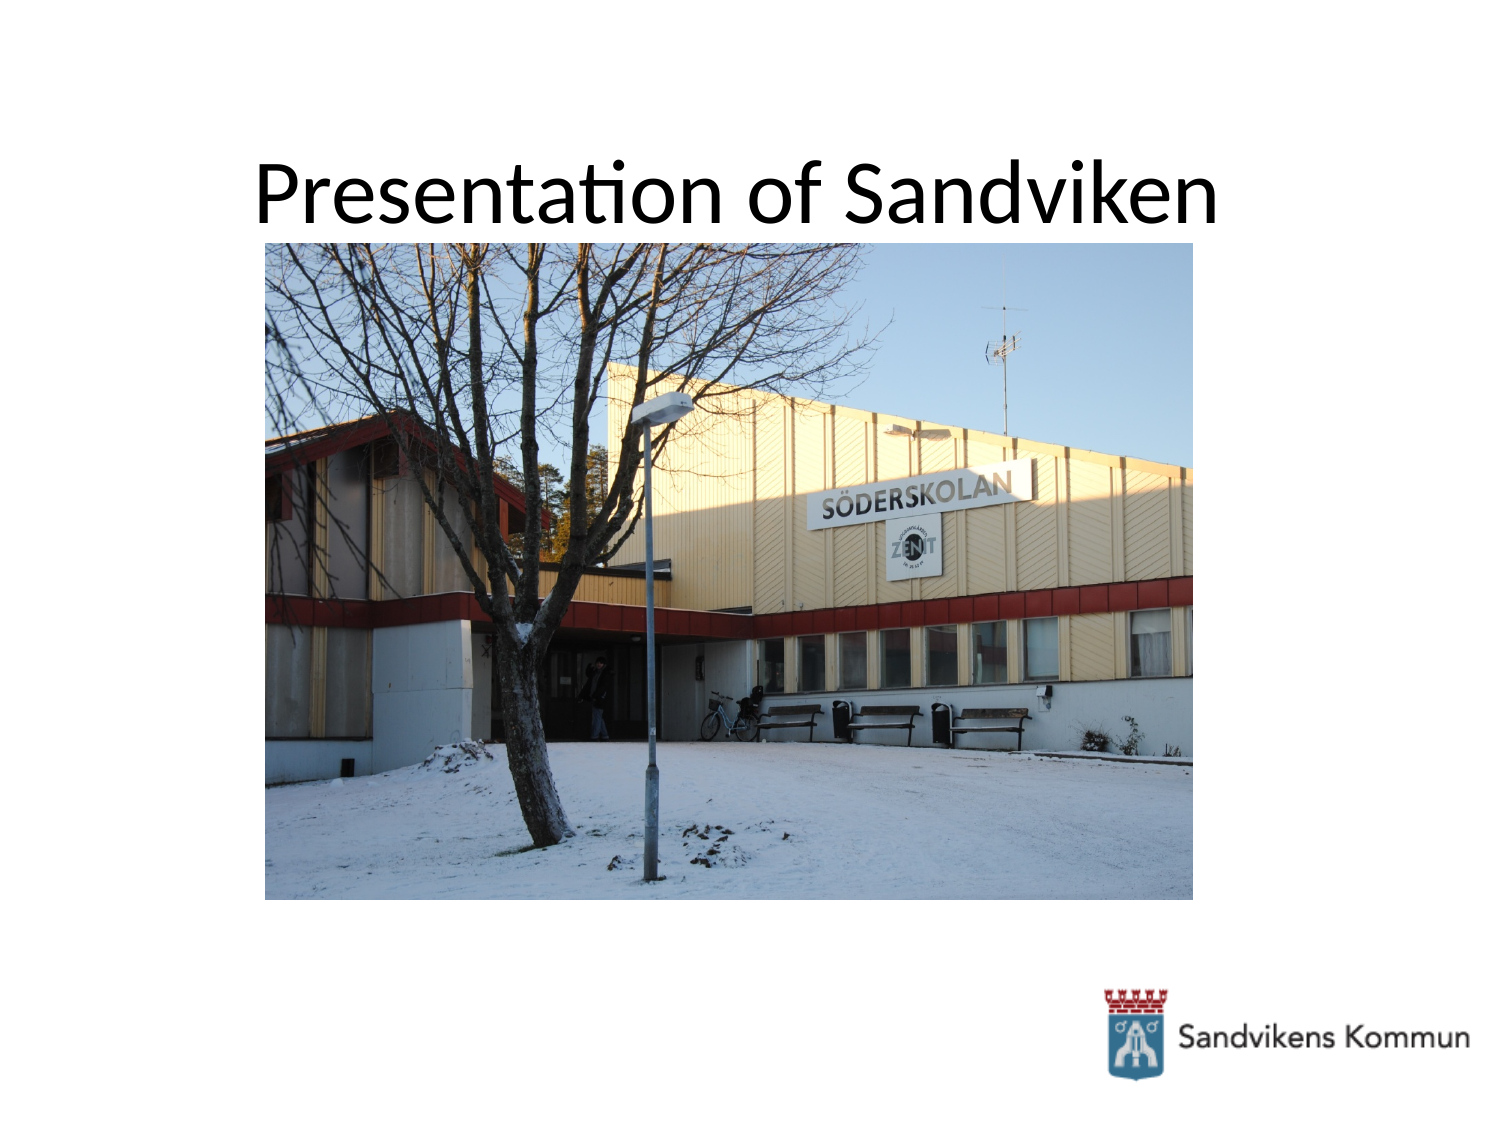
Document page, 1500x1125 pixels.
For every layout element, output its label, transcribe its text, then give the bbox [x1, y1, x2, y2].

picture [1092, 975, 1481, 1092]
title Presentation of Sandviken [100, 66, 1376, 308]
picture [265, 243, 1194, 901]
